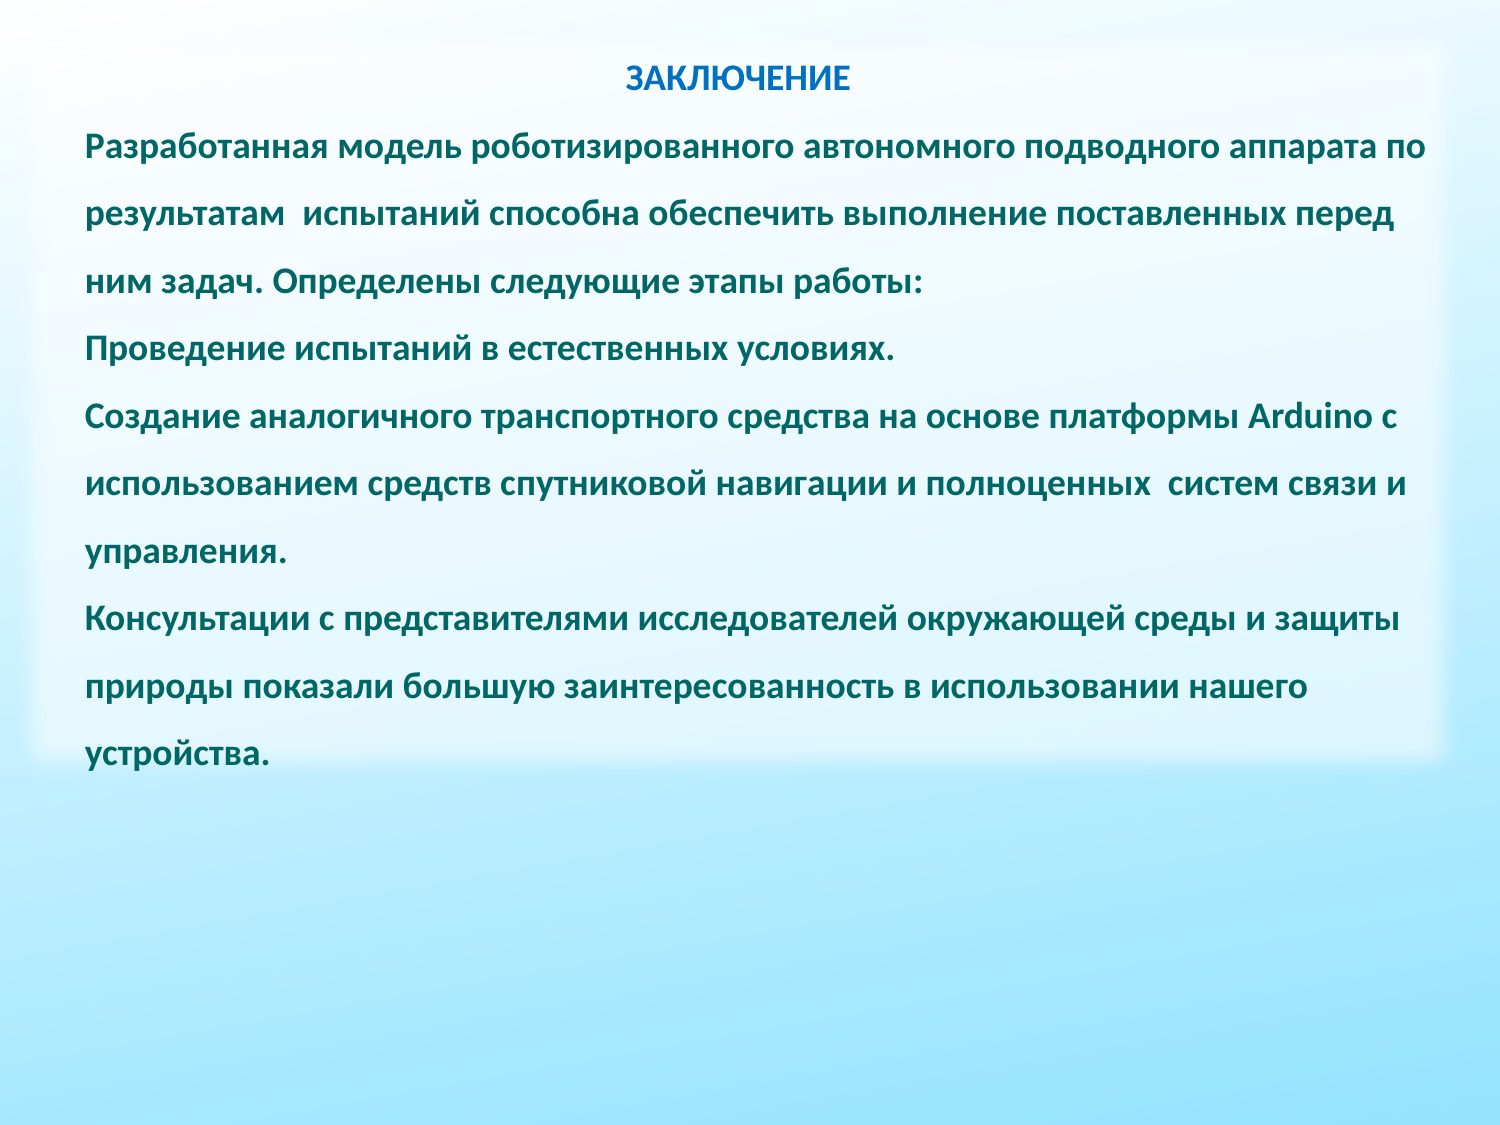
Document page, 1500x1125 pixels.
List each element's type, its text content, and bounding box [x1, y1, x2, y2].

text_box ЗАКЛЮЧЕНИЕ Разработанная модель роботизированного автономного подводного аппарата по результатам испытаний способна обеспечить выполнение поставленных перед ним задач. Определены следующие этапы работы: Проведение испытаний в естественных условиях. Создание аналогичного транспортного средства на основе платформы Arduino с использованием средств спутниковой навигации и полноценных систем связи и управления. Консультации с представителями исследователей окружающей среды и защиты природы показали большую заинтересованность в использовании нашего устройства. [47, 60, 1432, 746]
